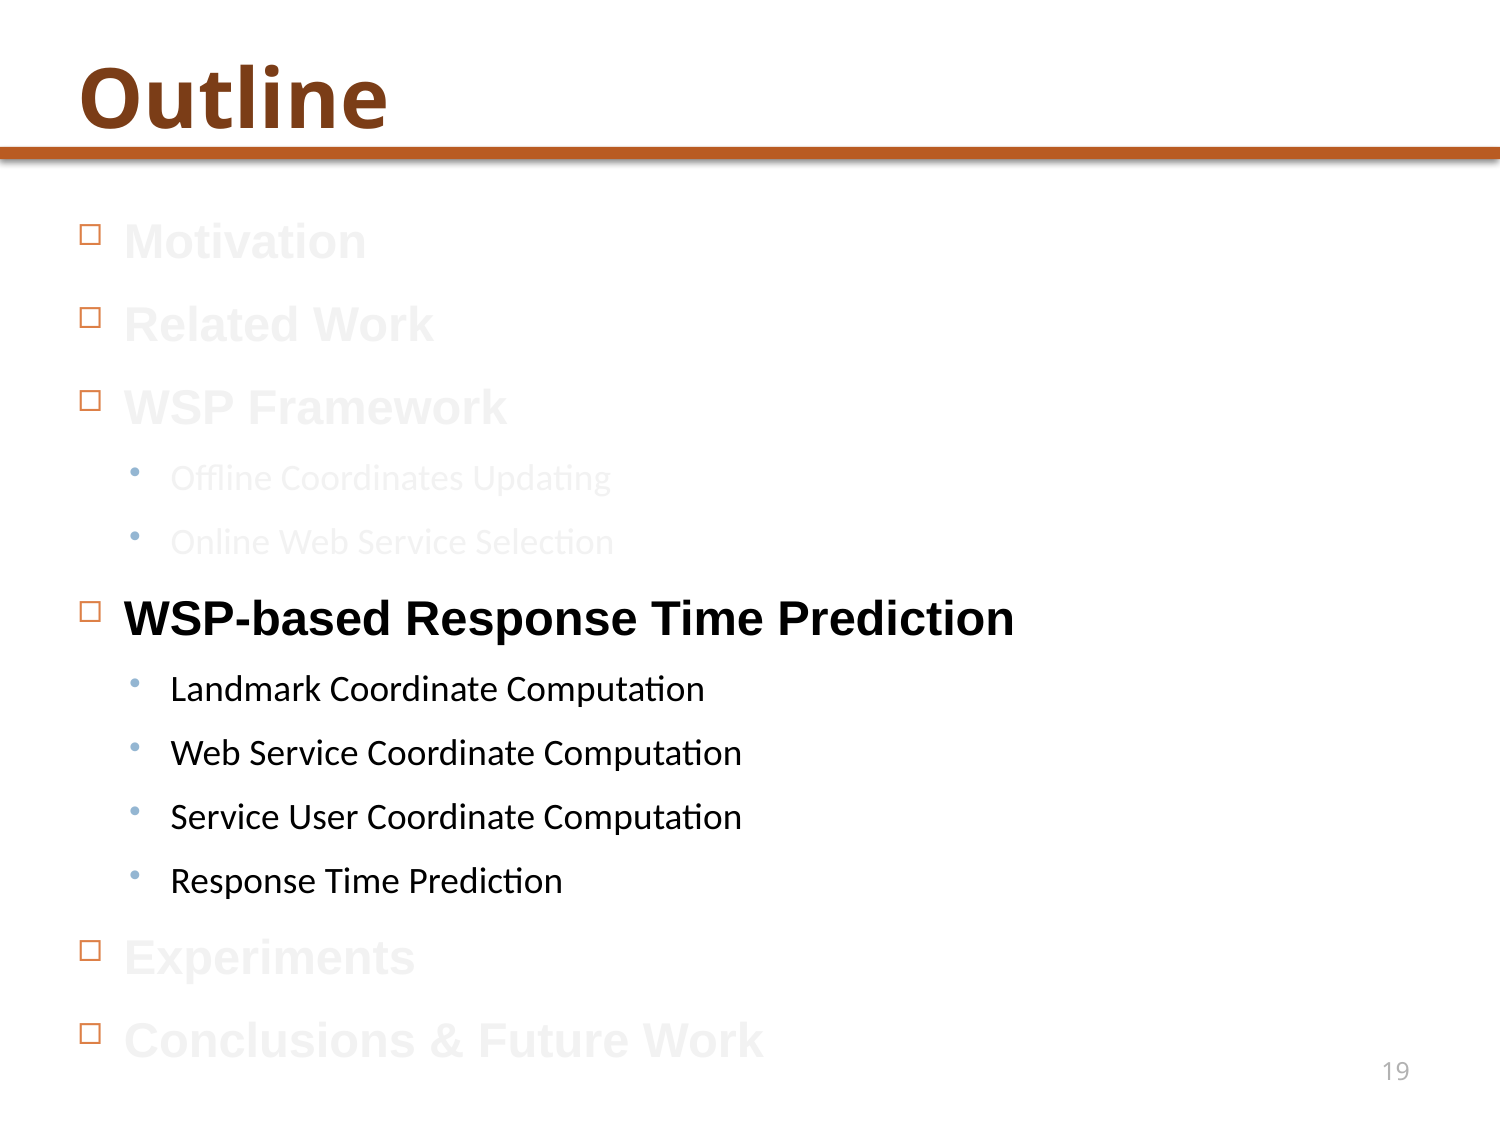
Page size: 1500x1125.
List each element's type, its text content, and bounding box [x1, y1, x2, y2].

title Outline [62, 37, 1438, 153]
slide_number 19 [1074, 1042, 1425, 1103]
list Motivation Related Work WSP Framework Offline Coordinates Updating Online Web Service Selection WSP-based Response Time Prediction Landmark Coordinate Computation Web Service Coordinate Computation Service User Coordinate Computation Response Time Prediction Experiments Conclusions & Future Work [62, 187, 1438, 1075]
